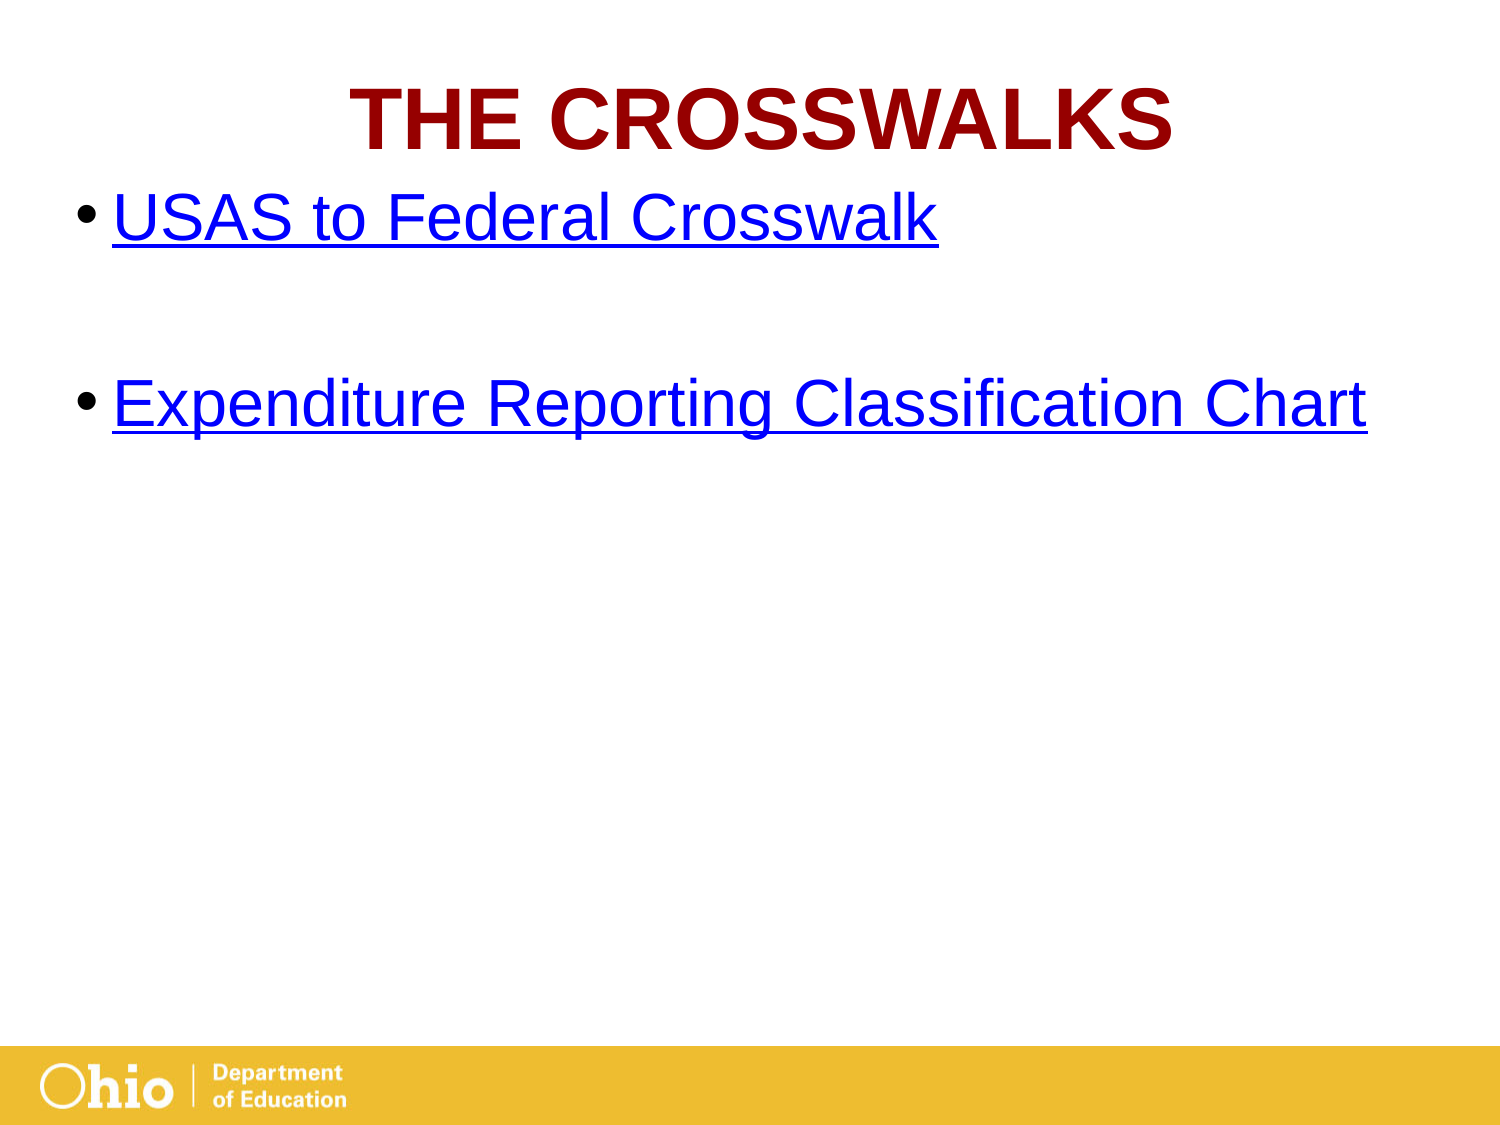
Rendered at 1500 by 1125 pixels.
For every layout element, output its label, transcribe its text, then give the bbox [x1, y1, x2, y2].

picture [0, 1046, 1500, 1125]
list USAS to Federal Crosswalk Expenditure Reporting Classification Chart [75, 173, 1425, 916]
title THE CROSSWALKS [125, 62, 1400, 173]
